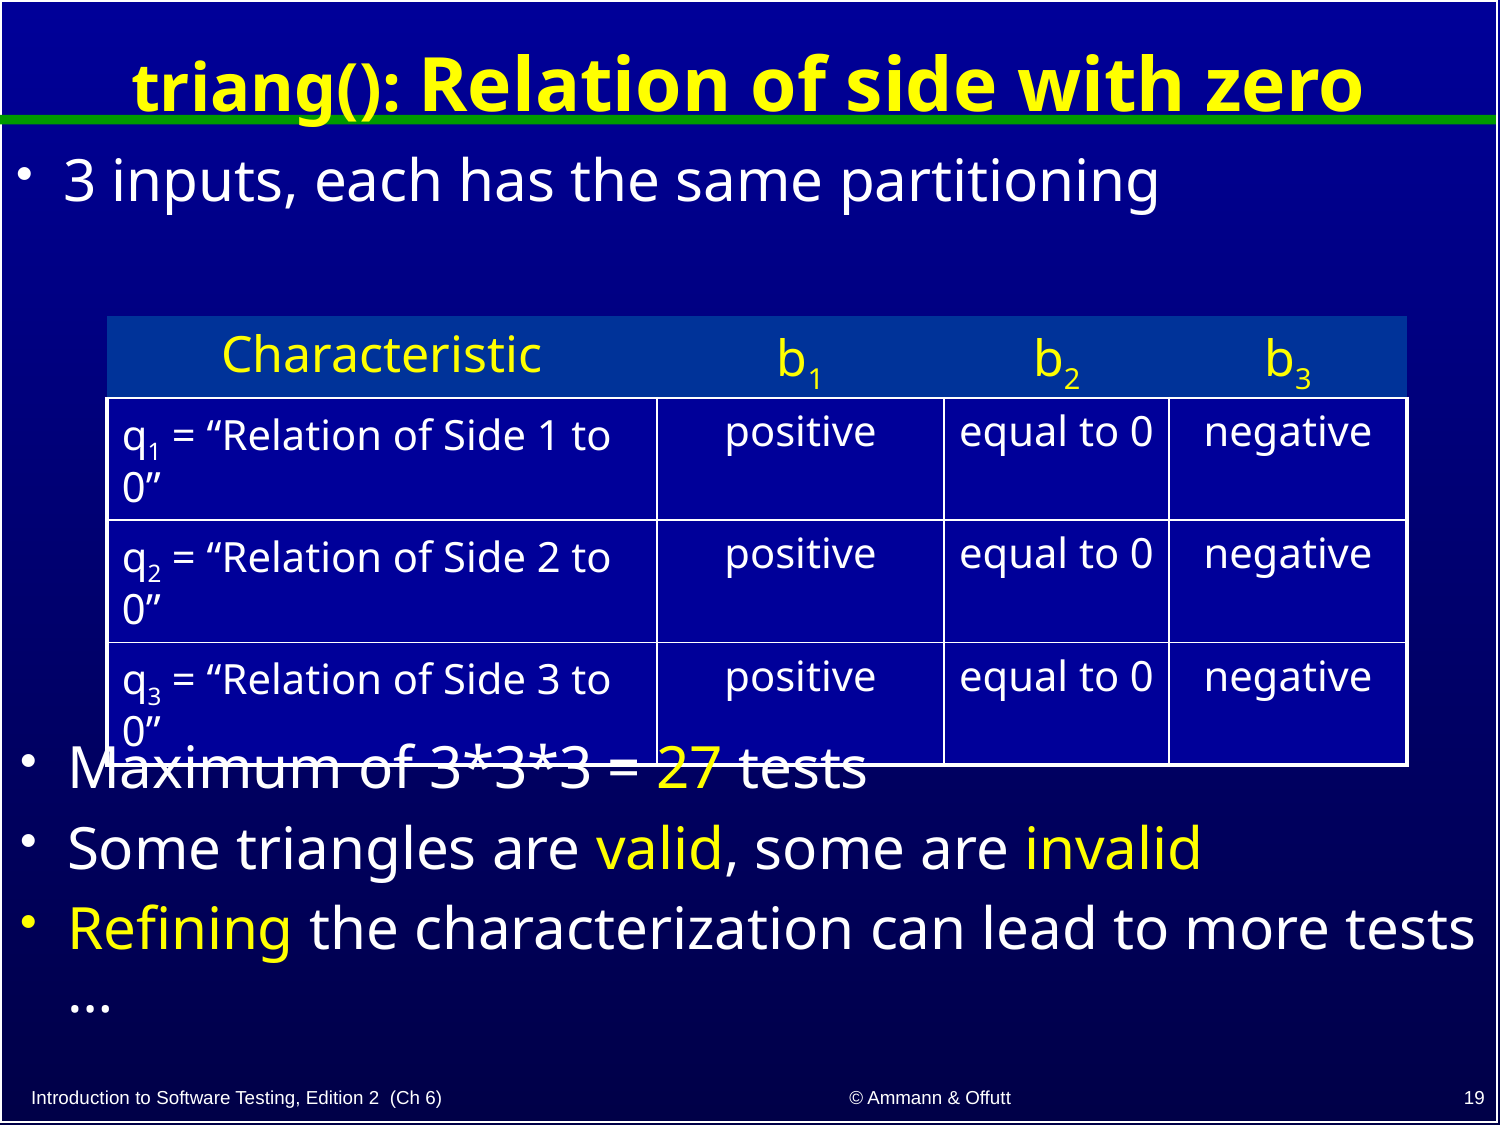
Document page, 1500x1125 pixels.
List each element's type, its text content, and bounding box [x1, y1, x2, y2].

table_cell equal to 0 [945, 521, 1168, 642]
table_header b3 [1169, 316, 1407, 397]
table_header Characteristic [107, 316, 657, 397]
table_cell positive [658, 399, 943, 519]
table_header b1 [657, 316, 944, 397]
table_cell negative [1170, 643, 1405, 731]
slide_number 19 [1187, 1074, 1500, 1117]
table_cell negative [1170, 399, 1405, 519]
table_cell equal to 0 [945, 399, 1168, 519]
text_box Maximum of 3*3*3 = 27 tests Some triangles are valid, some are invalid Refining the characterization can lead to more tests … [5, 731, 1500, 1034]
table_cell negative [1170, 521, 1405, 642]
slide_number Introduction to Software Testing, Edition 2 (Ch 6) [15, 1076, 664, 1117]
table_cell equal to 0 [945, 643, 1168, 731]
table_cell positive [658, 521, 943, 642]
title triang(): Relation of side with zero [1, 15, 1496, 144]
table_header b2 [944, 316, 1169, 397]
table_cell positive [658, 643, 943, 731]
table_cell q3 = “Relation of Side 3 to 0” [109, 643, 656, 731]
list 3 inputs, each has the same partitioning [1, 144, 1496, 261]
table_cell q1 = “Relation of Side 1 to 0” [109, 399, 656, 519]
footer © Ammann & Offutt [692, 1075, 1168, 1117]
table_cell q2 = “Relation of Side 2 to 0” [109, 521, 656, 642]
